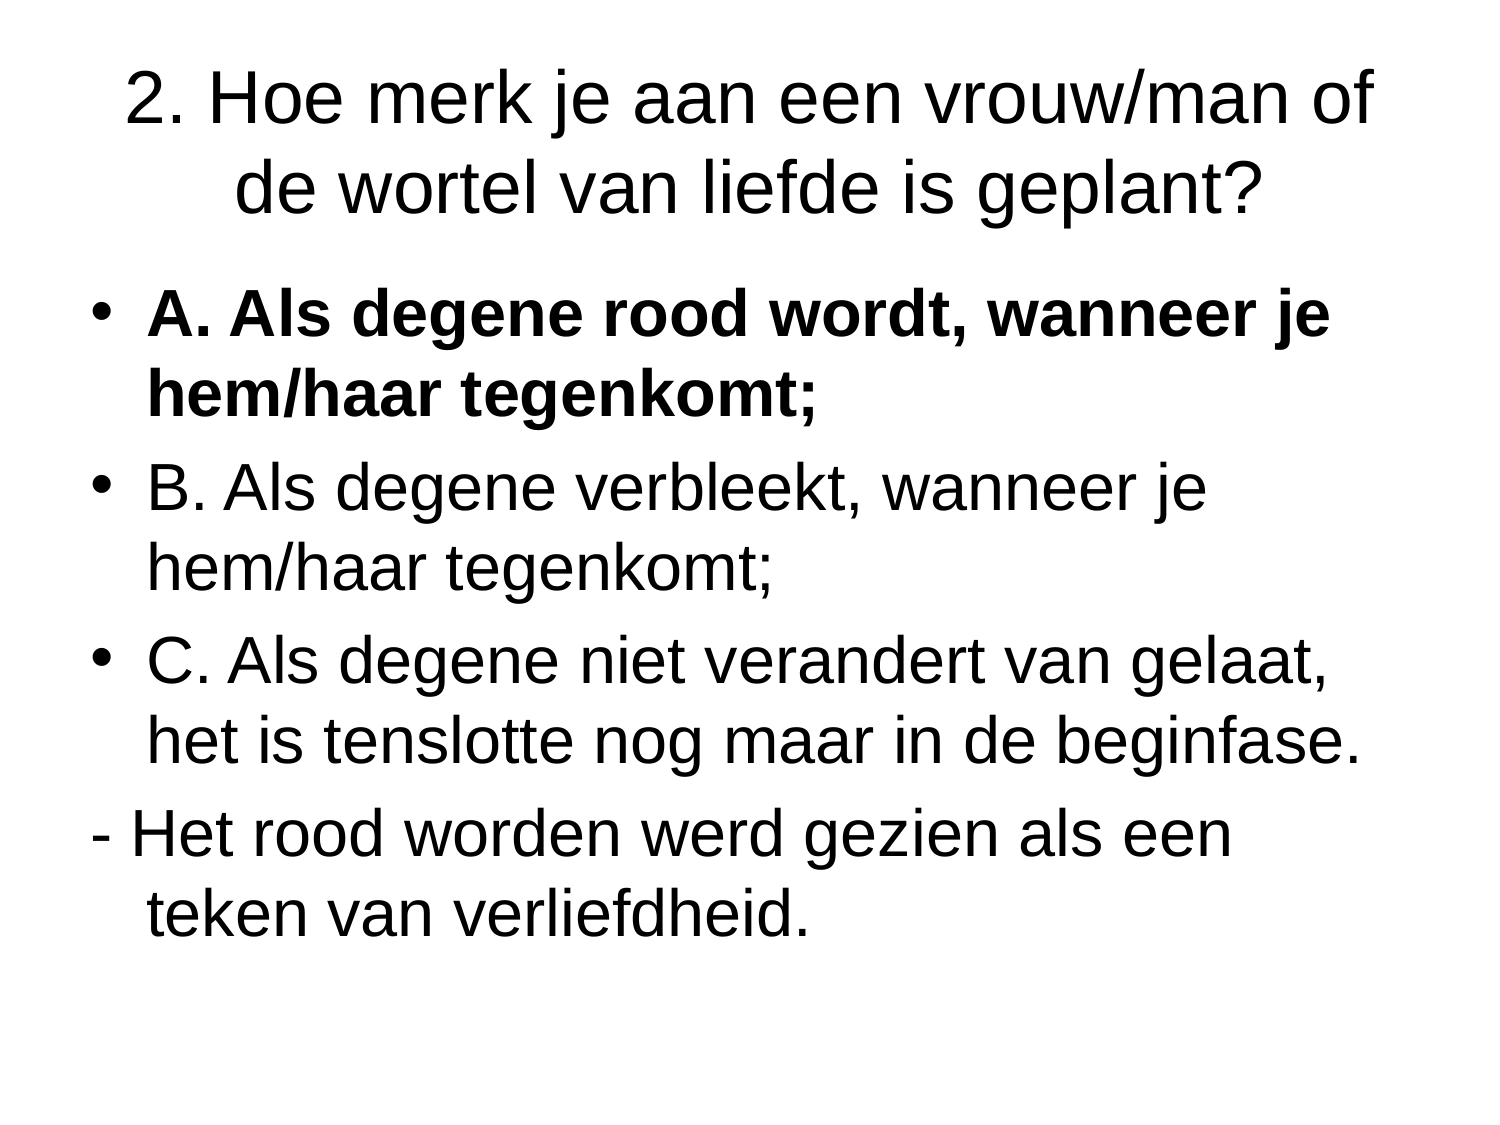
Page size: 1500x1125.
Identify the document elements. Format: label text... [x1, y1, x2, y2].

list A. Als degene rood wordt, wanneer je hem/haar tegenkomt; B. Als degene verbleekt, wanneer je hem/haar tegenkomt; C. Als degene niet verandert van gelaat, het is tenslotte nog maar in de beginfase. - Het rood worden werd gezien als een teken van verliefdheid. [75, 262, 1425, 1005]
title 2. Hoe merk je aan een vrouw/man of de wortel van liefde is geplant? [75, 45, 1425, 233]
